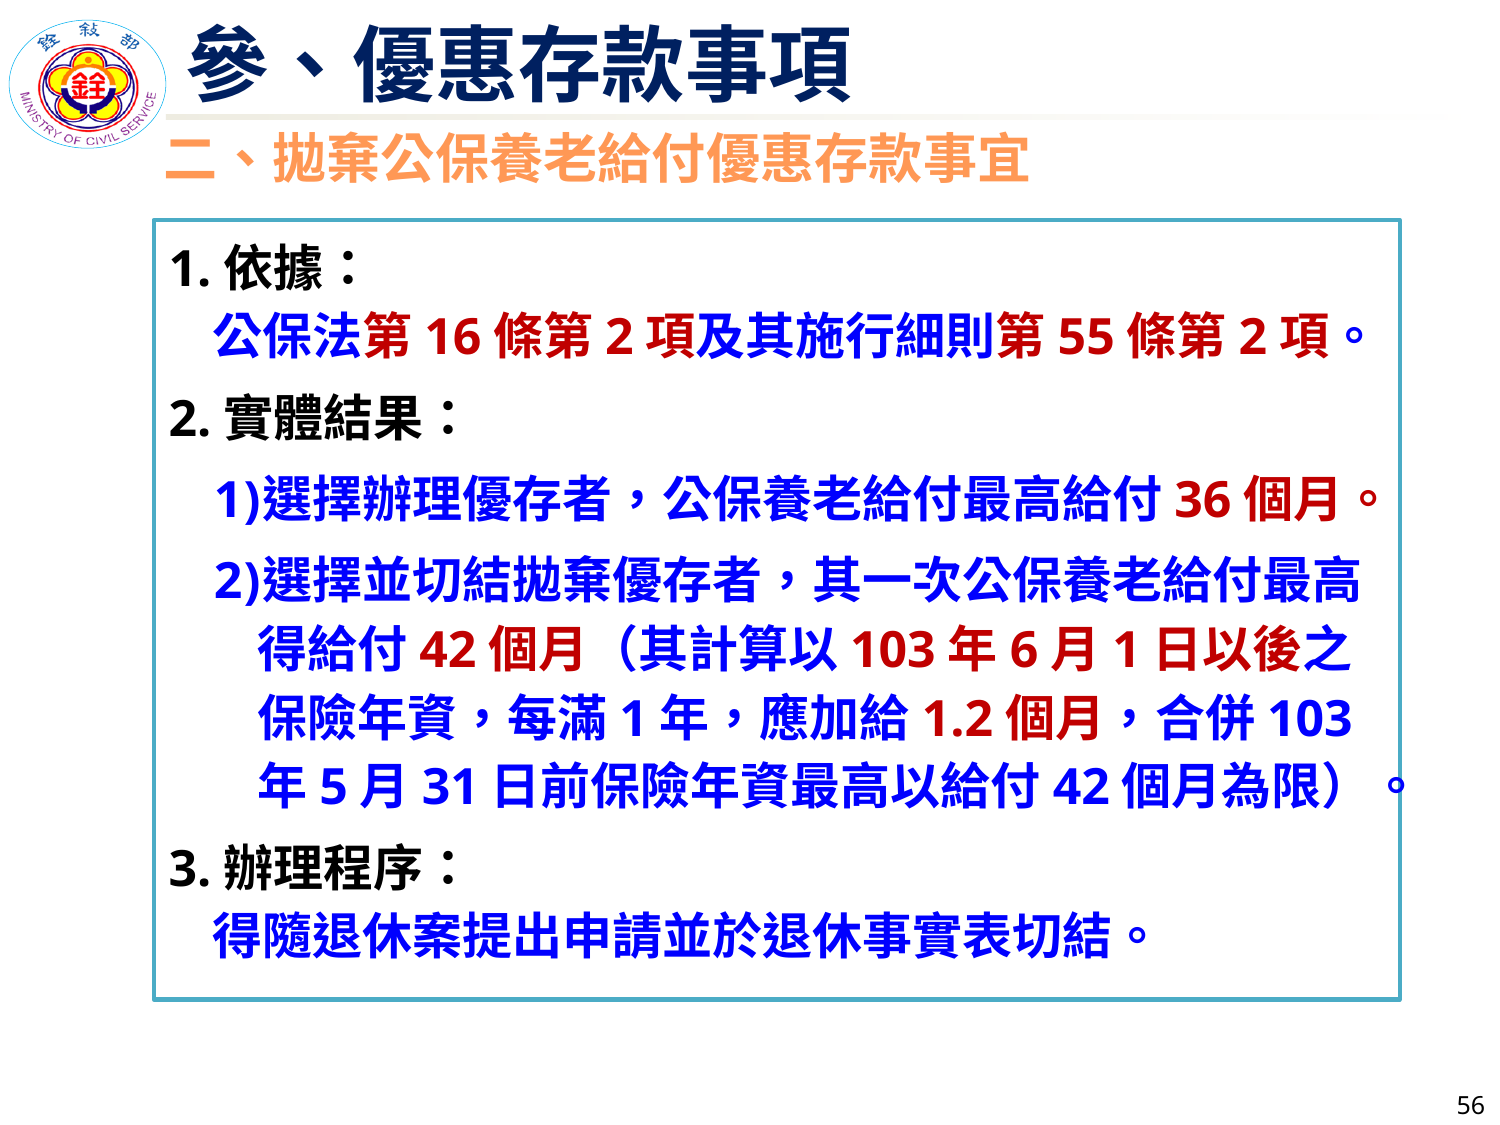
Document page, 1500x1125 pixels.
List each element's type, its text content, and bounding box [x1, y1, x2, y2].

text_box 1.依據： 公保法第16條第2項及其施行細則第55條第2項。 2.實體結果： 選擇辦理優存者，公保養老給付最高給付36個月。 選擇並切結拋棄優存者，其一次公保養老給付最高得給付42個月（其計算以103年6月1日以後之保險年資，每滿1年，應加給1.2個月，合併103年5月31日前保險年資最高以給付42個月為限）。 3.辦理程序： 得隨退休案提出申請並於退休事實表切結。 [152, 218, 1402, 1002]
text_box 二、拋棄公保養老給付優惠存款事宜 [149, 117, 1047, 198]
text_box 參、優惠存款事項 [171, 5, 1449, 113]
text_box 55 [1399, 1082, 1500, 1118]
picture [8, 19, 167, 149]
